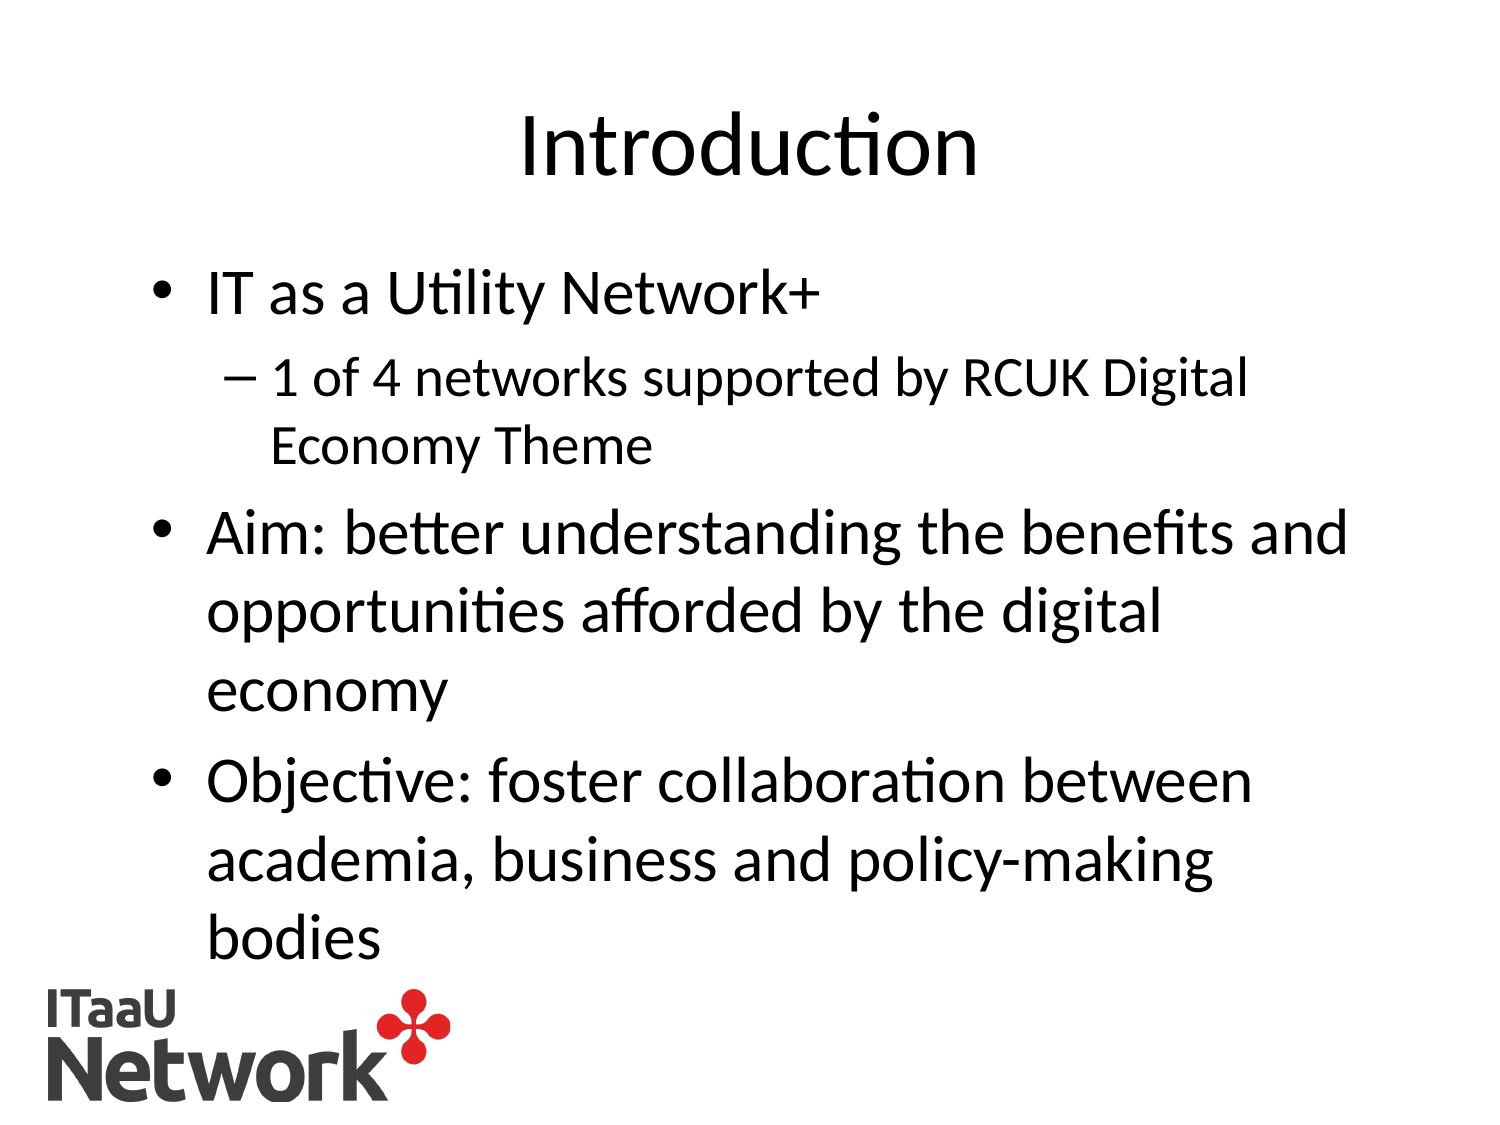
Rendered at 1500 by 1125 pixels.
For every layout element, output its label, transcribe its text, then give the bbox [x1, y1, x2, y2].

title Introduction [75, 45, 1425, 233]
list IT as a Utility Network+ 1 of 4 networks supported by RCUK Digital Economy Theme Aim: better understanding the benefits and opportunities afforded by the digital economy Objective: foster collaboration between academia, business and policy-making bodies [135, 241, 1382, 985]
